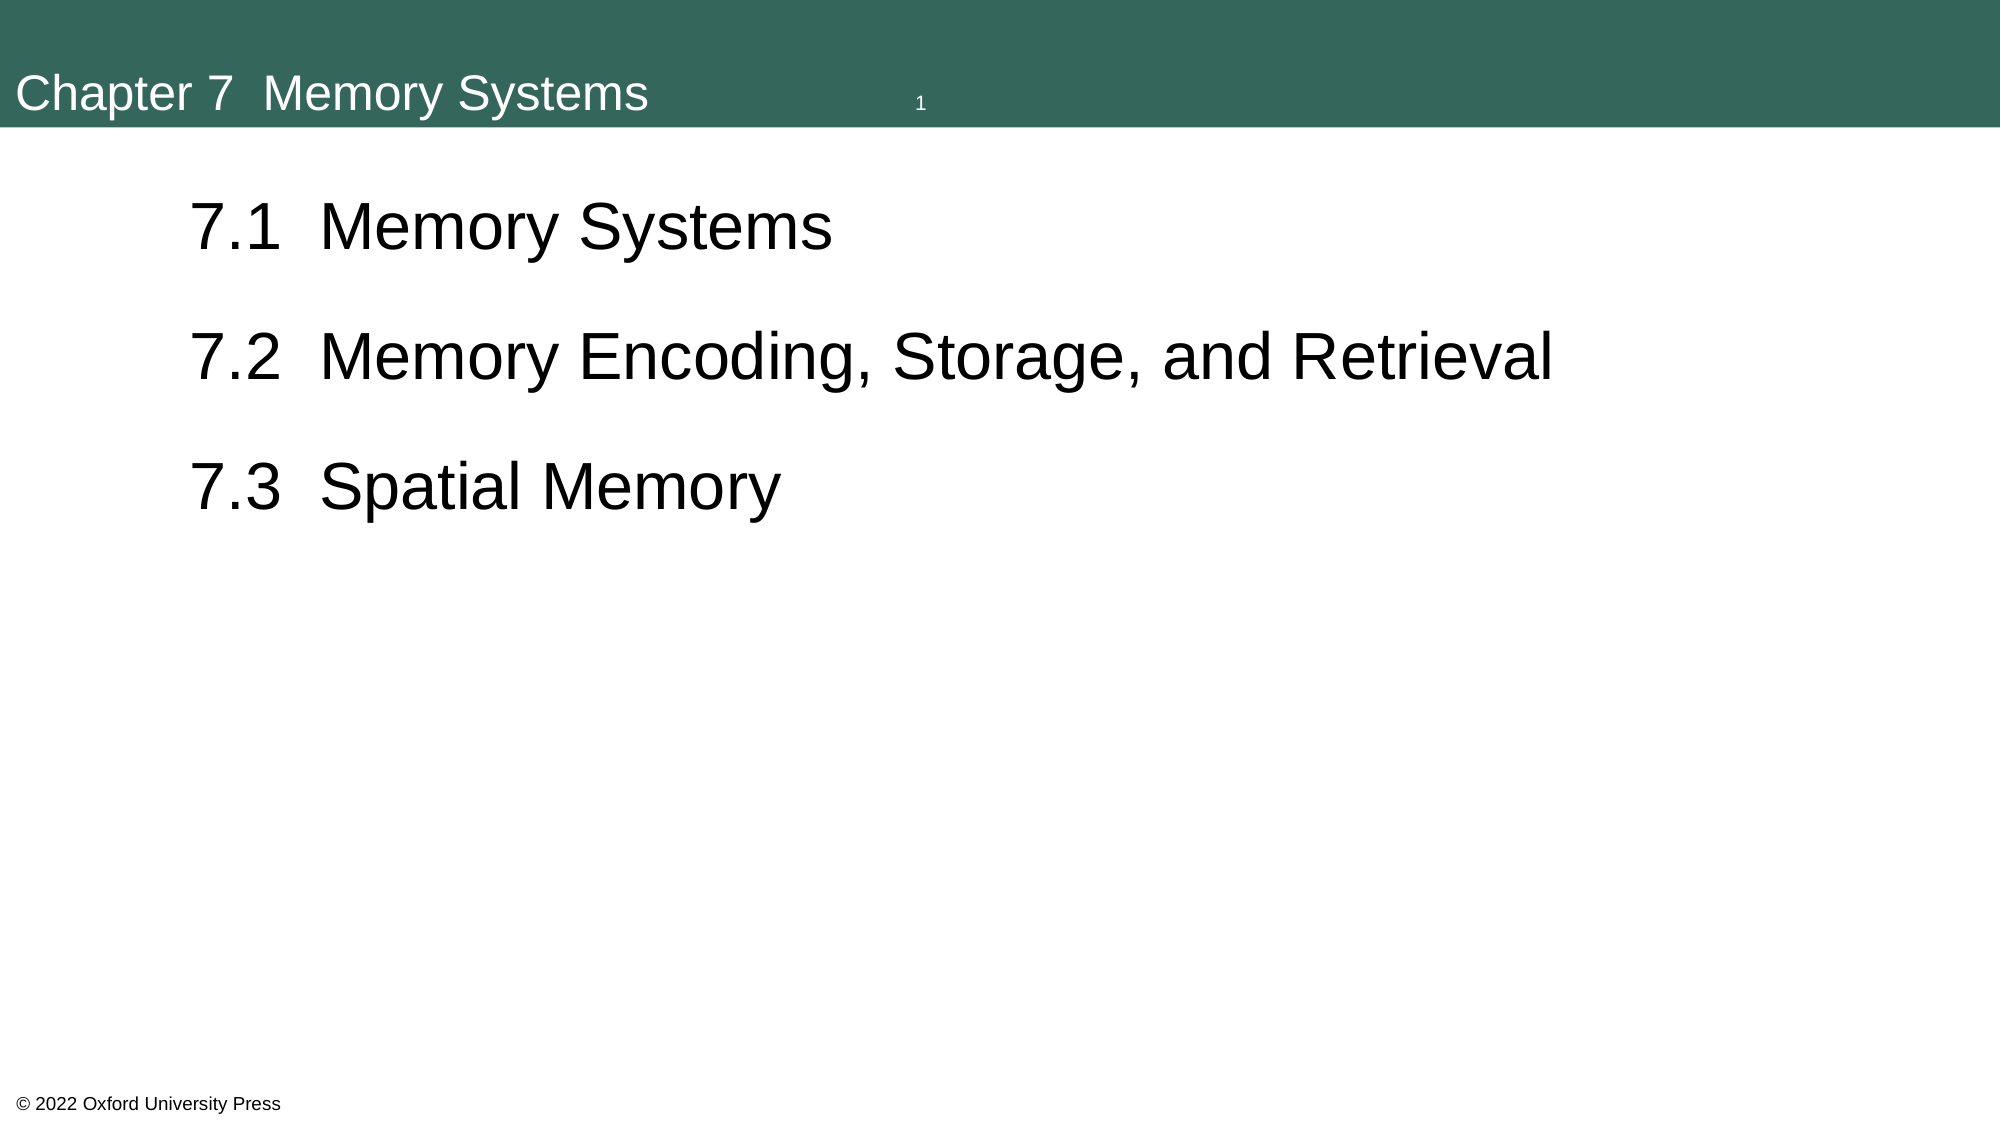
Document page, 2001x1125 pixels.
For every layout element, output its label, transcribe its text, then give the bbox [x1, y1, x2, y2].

title Chapter 7 Memory Systems 1 [0, 0, 2000, 128]
list 7.1 Memory Systems 7.2 Memory Encoding, Storage, and Retrieval 7.3 Spatial Memory [174, 174, 1825, 1075]
